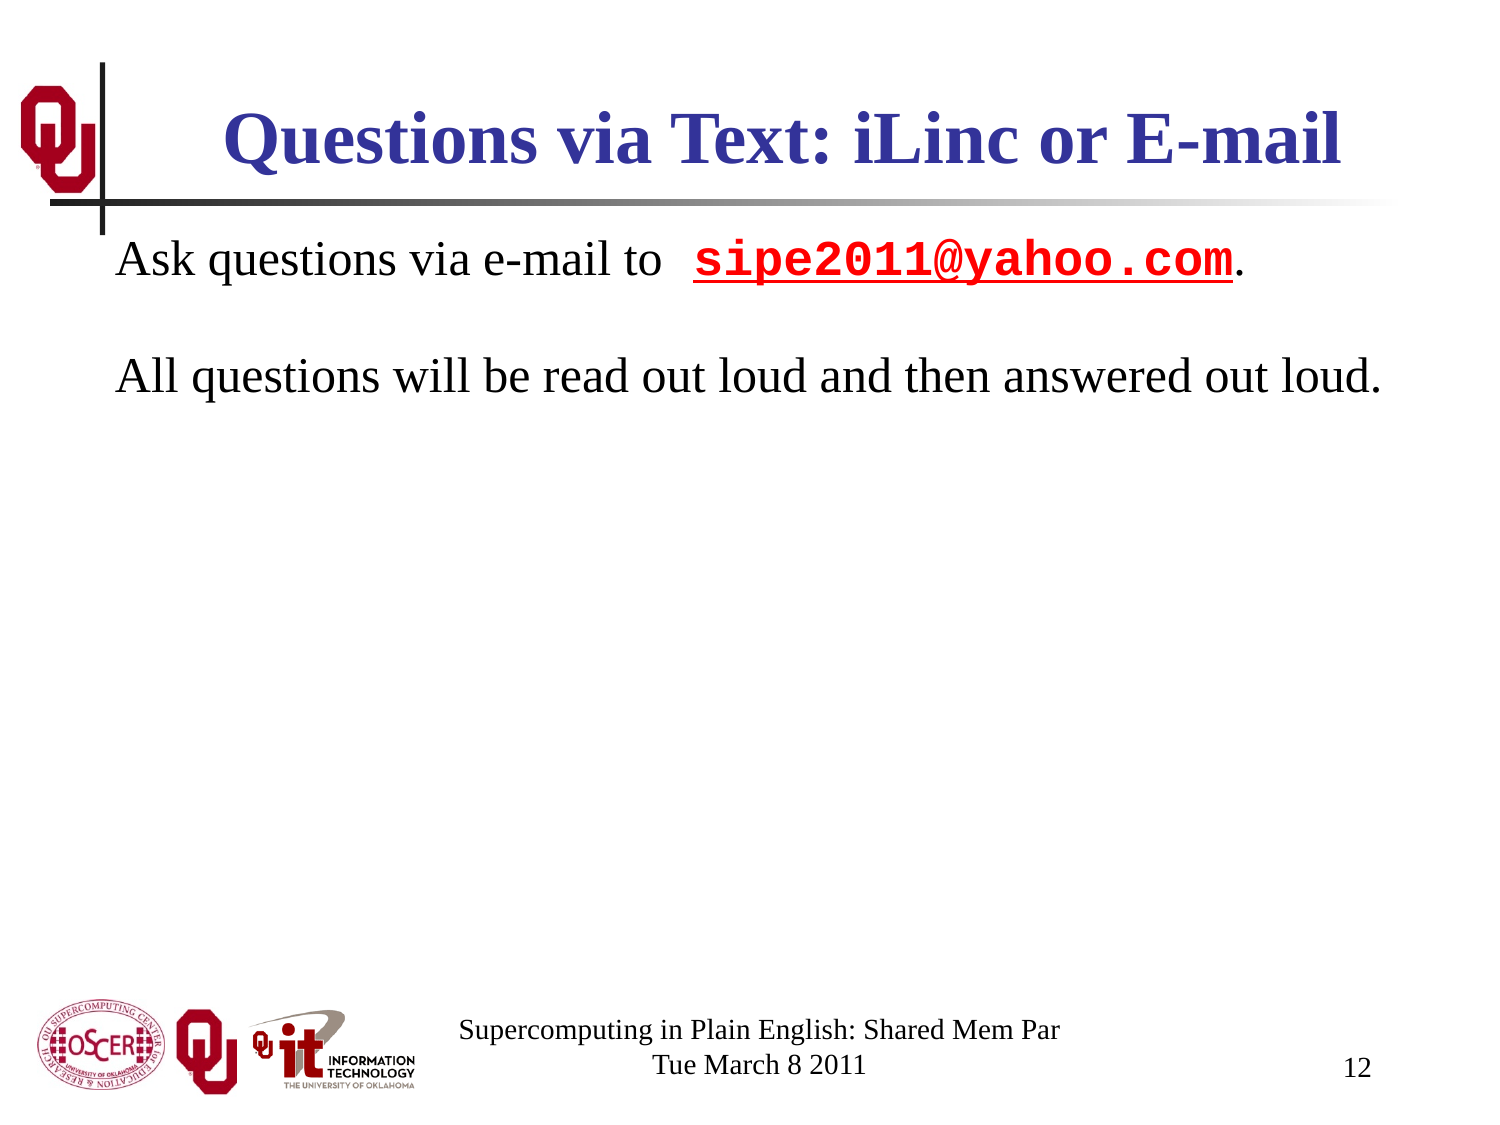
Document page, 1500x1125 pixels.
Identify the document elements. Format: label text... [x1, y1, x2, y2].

picture [174, 999, 425, 1099]
list Ask questions via e-mail to sipe2011@yahoo.com. All questions will be read out loud and then answered out loud. [99, 224, 1401, 988]
footer Supercomputing in Plain English: Shared Mem Par Tue March 8 2011 [431, 1012, 1088, 1088]
title Questions via Text: iLinc or E-mail [124, 74, 1442, 187]
picture [37, 999, 165, 1090]
picture [18, 83, 97, 196]
slide_number 12 [1174, 1015, 1388, 1091]
